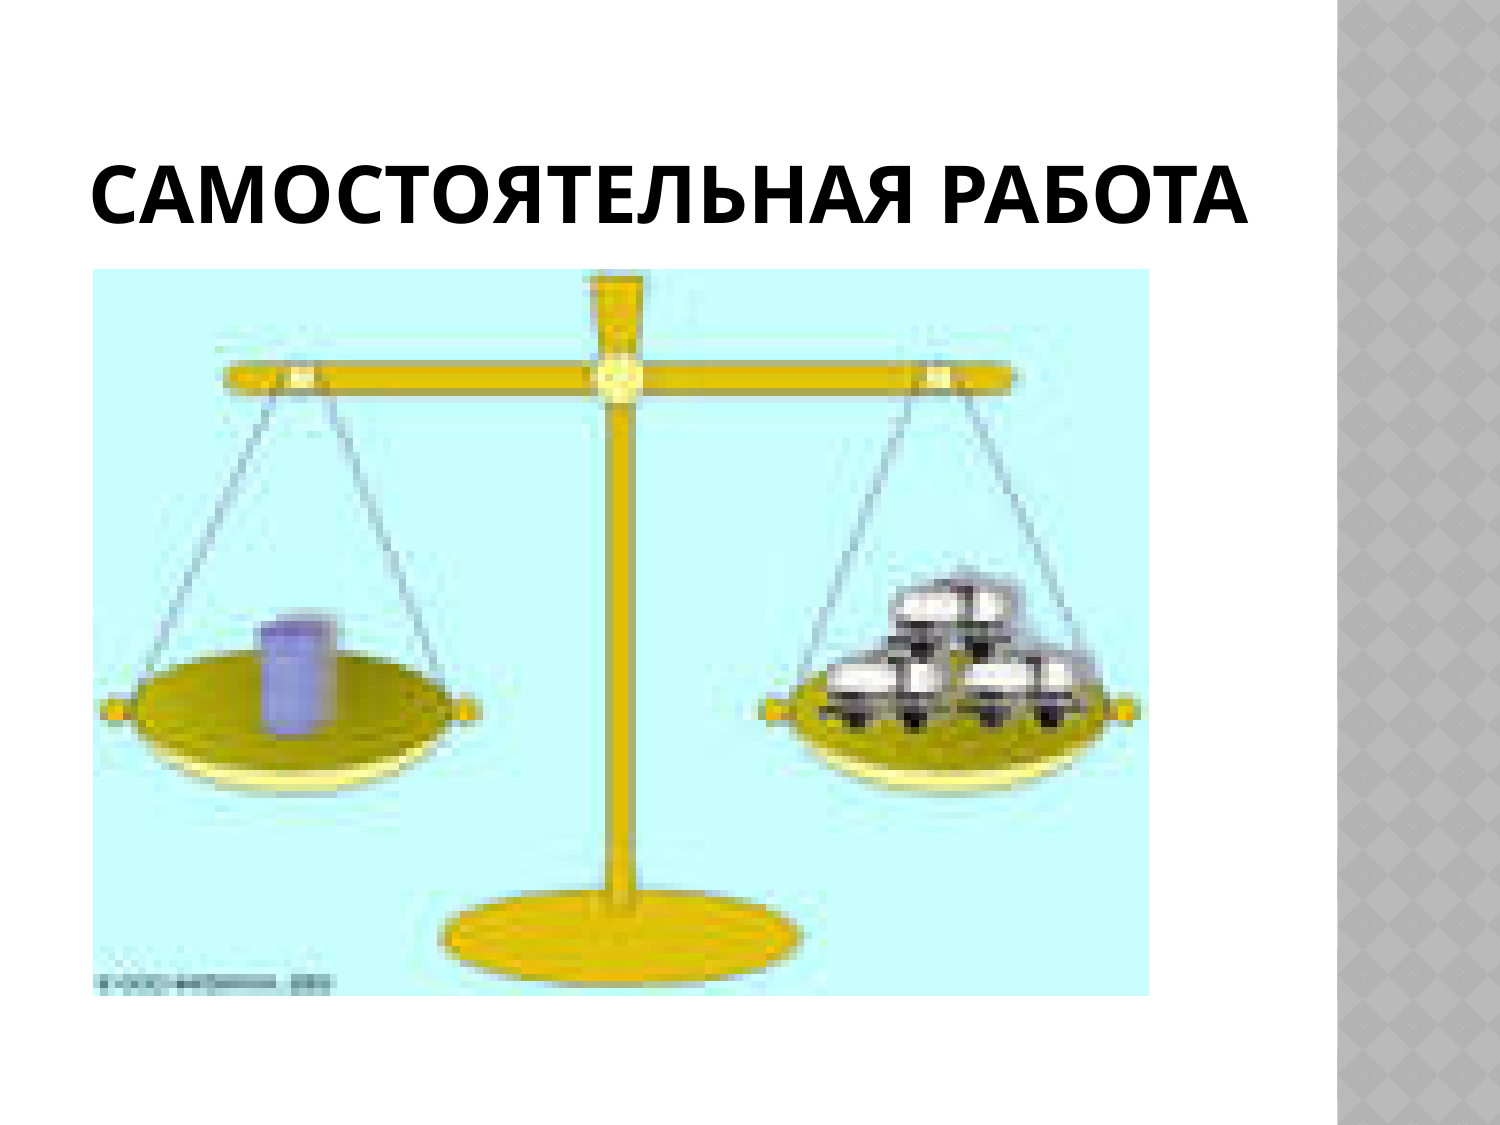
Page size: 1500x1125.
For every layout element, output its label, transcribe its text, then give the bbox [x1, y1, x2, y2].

title Самостоятельная работа [75, 52, 1263, 240]
picture [93, 269, 1149, 997]
